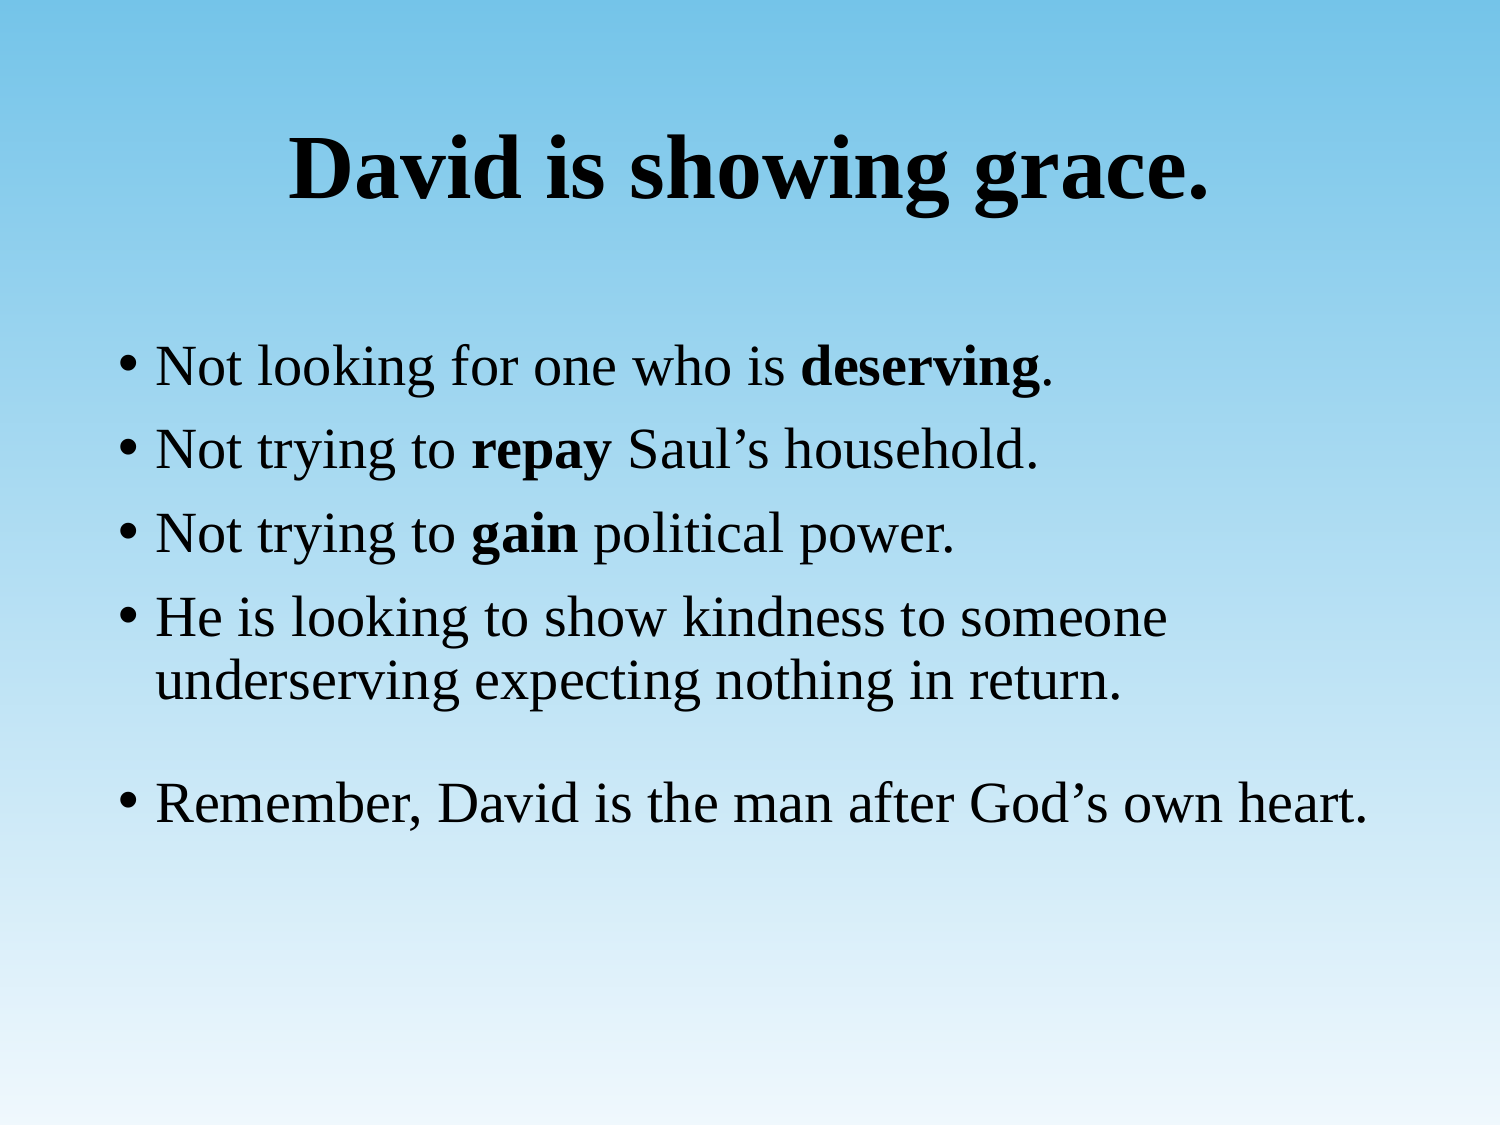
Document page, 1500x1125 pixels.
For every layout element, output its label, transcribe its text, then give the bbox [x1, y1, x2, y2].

title David is showing grace. [103, 59, 1397, 278]
list Not looking for one who is deserving. Not trying to repay Saul’s household. Not trying to gain political power. He is looking to show kindness to someone underserving expecting nothing in return. Remember, David is the man after God’s own heart. [103, 327, 1397, 1014]
